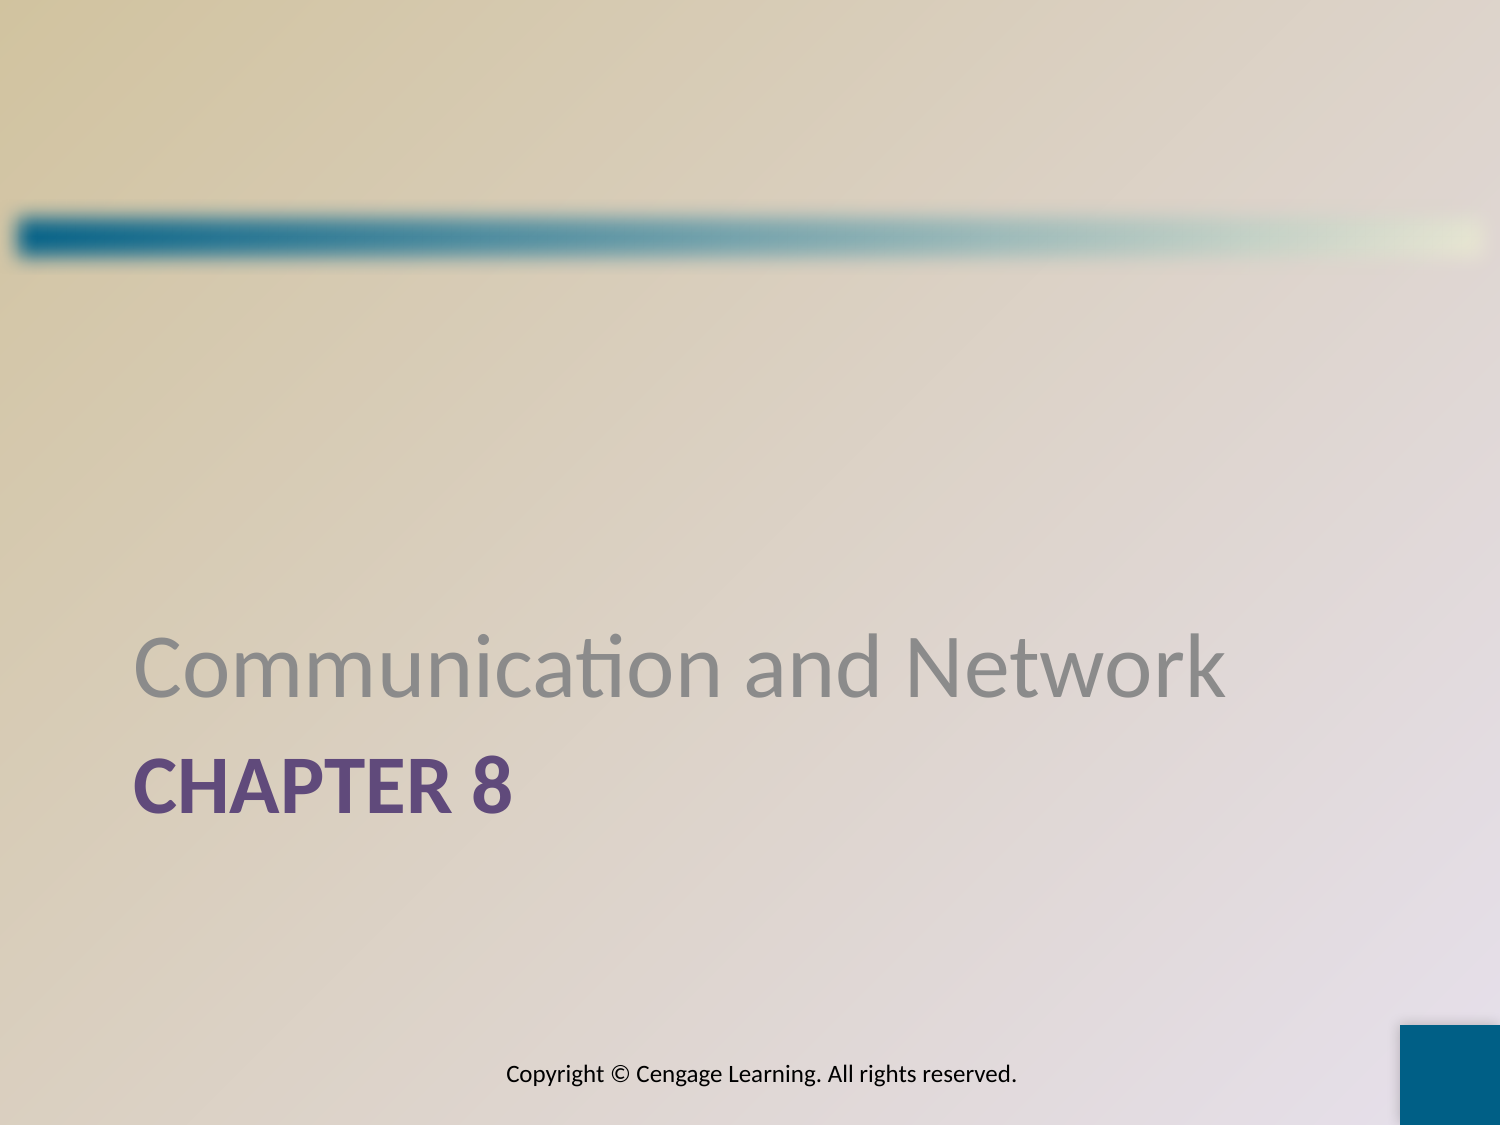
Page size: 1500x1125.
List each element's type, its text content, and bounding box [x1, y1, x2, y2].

list Communication and Network [118, 476, 1394, 723]
footer Copyright © Cengage Learning. All rights reserved. [450, 1042, 1075, 1103]
title Chapter 8 [118, 723, 1394, 947]
